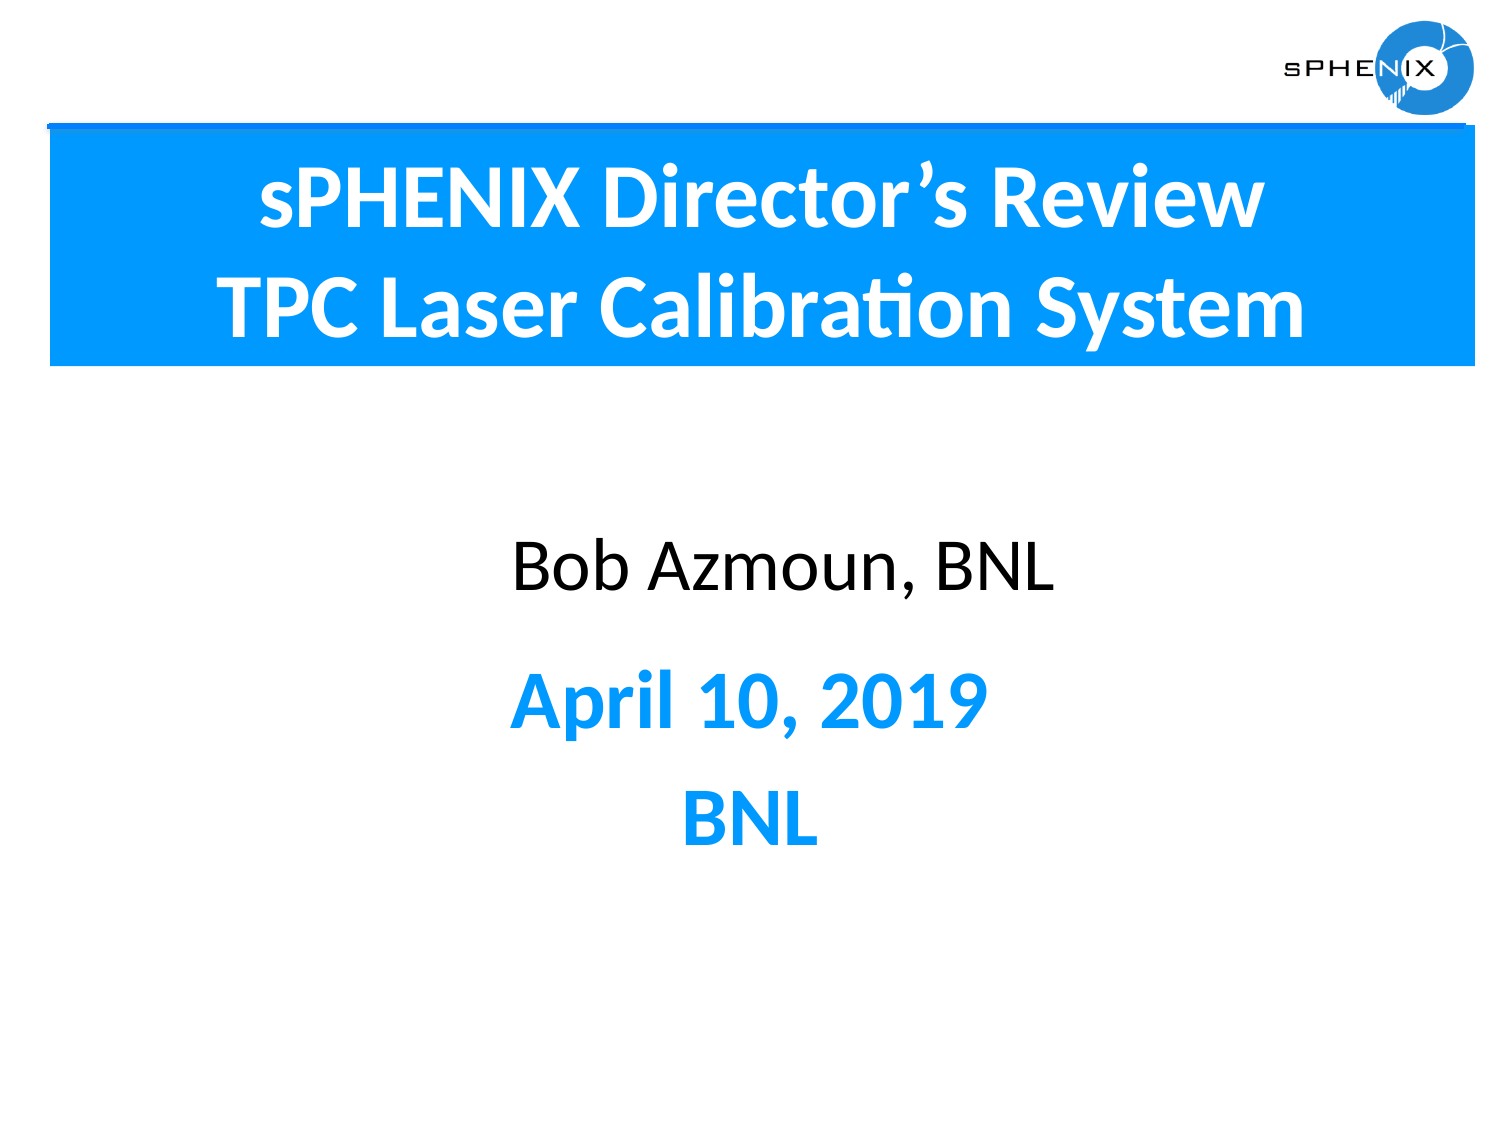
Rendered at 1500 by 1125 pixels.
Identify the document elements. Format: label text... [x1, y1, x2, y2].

text_box Bob Azmoun, BNL [496, 507, 1071, 613]
subtitle April 10, 2019 BNL [225, 637, 1275, 925]
picture [1284, 20, 1474, 115]
title sPHENIX Director’s Review TPC Laser Calibration System [50, 125, 1475, 367]
